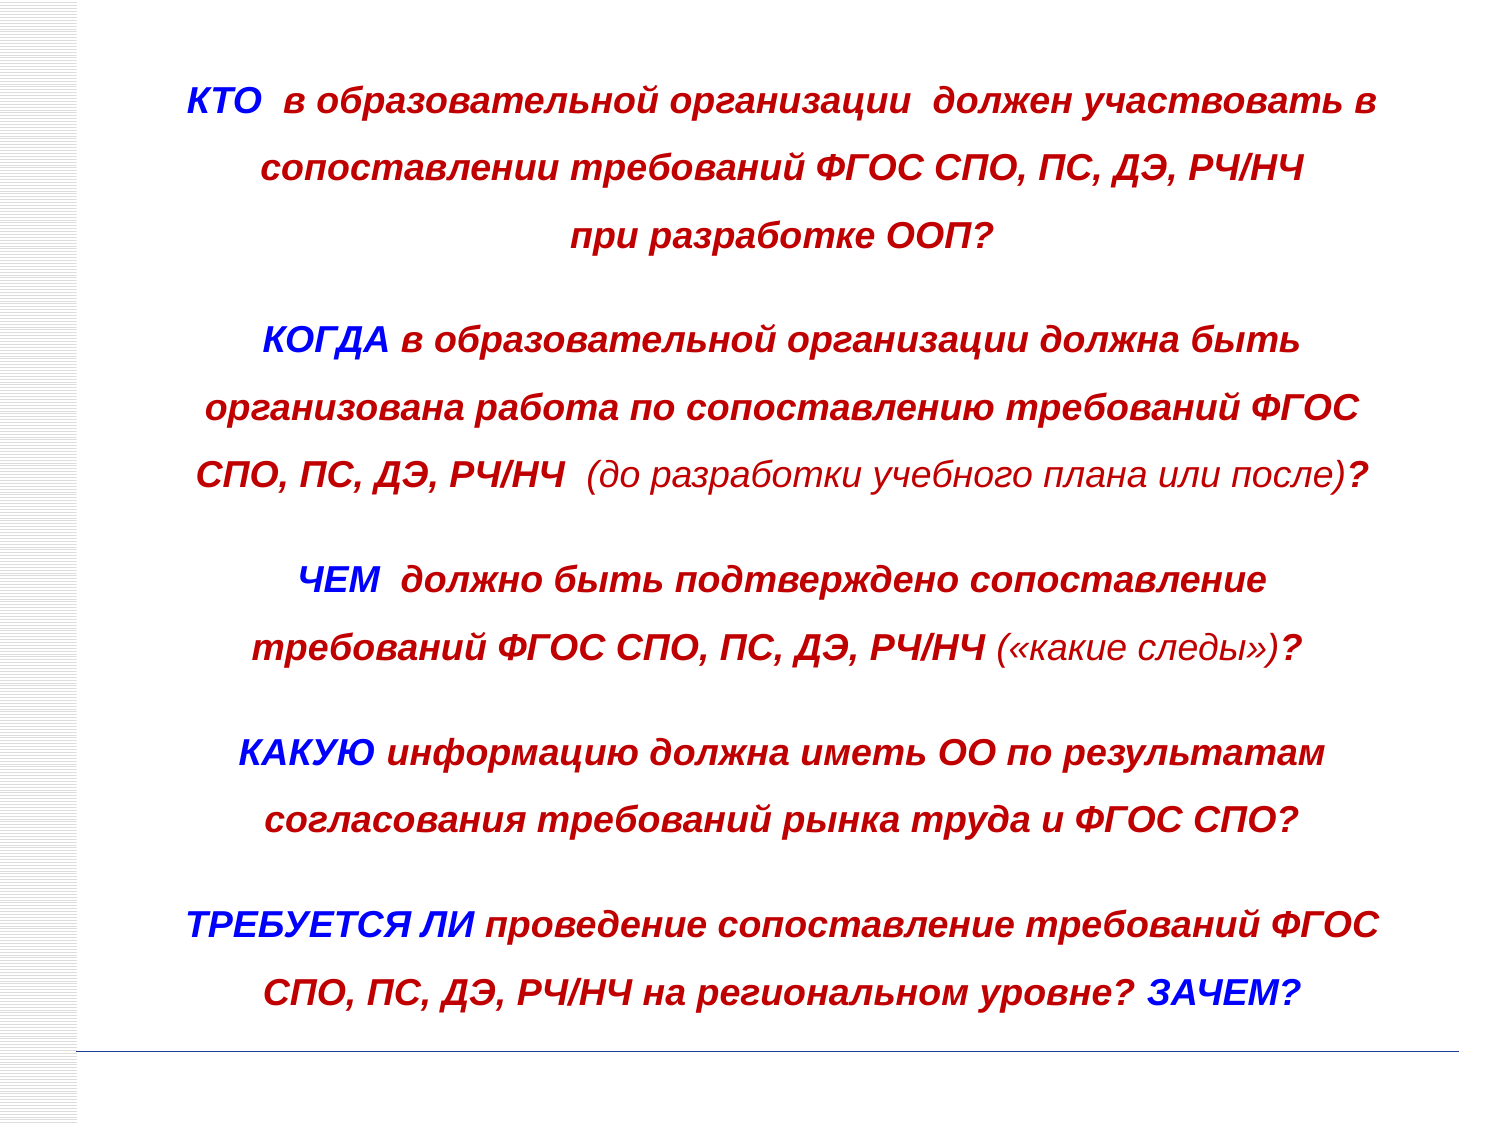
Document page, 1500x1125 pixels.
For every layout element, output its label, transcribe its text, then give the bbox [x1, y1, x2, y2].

text_box КТО в образовательной организации должен участвовать в сопоставлении требований ФГОС СПО, ПС, ДЭ, РЧ/НЧ при разработке ООП? КОГДА в образовательной организации должна быть организована работа по сопоставлению требований ФГОС СПО, ПС, ДЭ, РЧ/НЧ (до разработки учебного плана или после)? ЧЕМ должно быть подтверждено сопоставление требований ФГОС СПО, ПС, ДЭ, РЧ/НЧ («какие следы»)? КАКУЮ информацию должна иметь ОО по результатам согласования требований рынка труда и ФГОС СПО? ТРЕБУЕТСЯ ЛИ проведение сопоставление требований ФГОС СПО, ПС, ДЭ, РЧ/НЧ на региональном уровне? ЗАЧЕМ? [74, 16, 1491, 1049]
